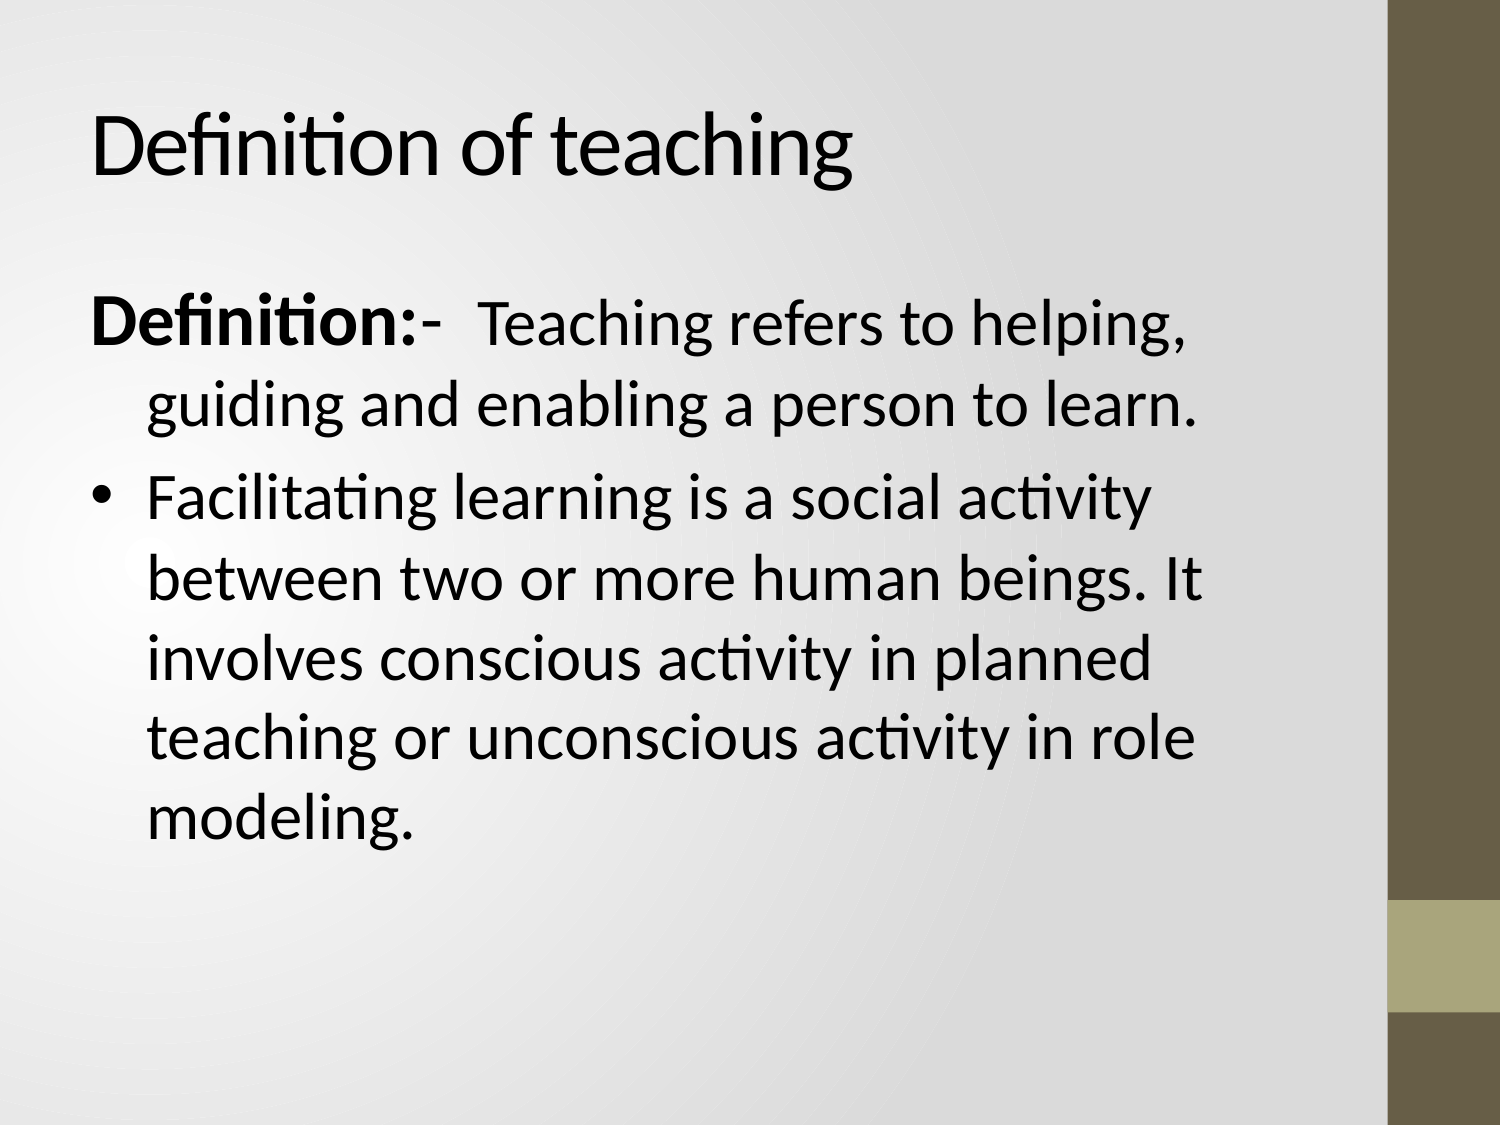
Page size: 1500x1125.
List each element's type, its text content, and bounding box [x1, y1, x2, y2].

list Definition:- Teaching refers to helping, guiding and enabling a person to learn. Facilitating learning is a social activity between two or more human beings. It involves conscious activity in planned teaching or unconscious activity in role modeling. [75, 262, 1325, 1050]
title Definition of teaching [75, 45, 1325, 233]
